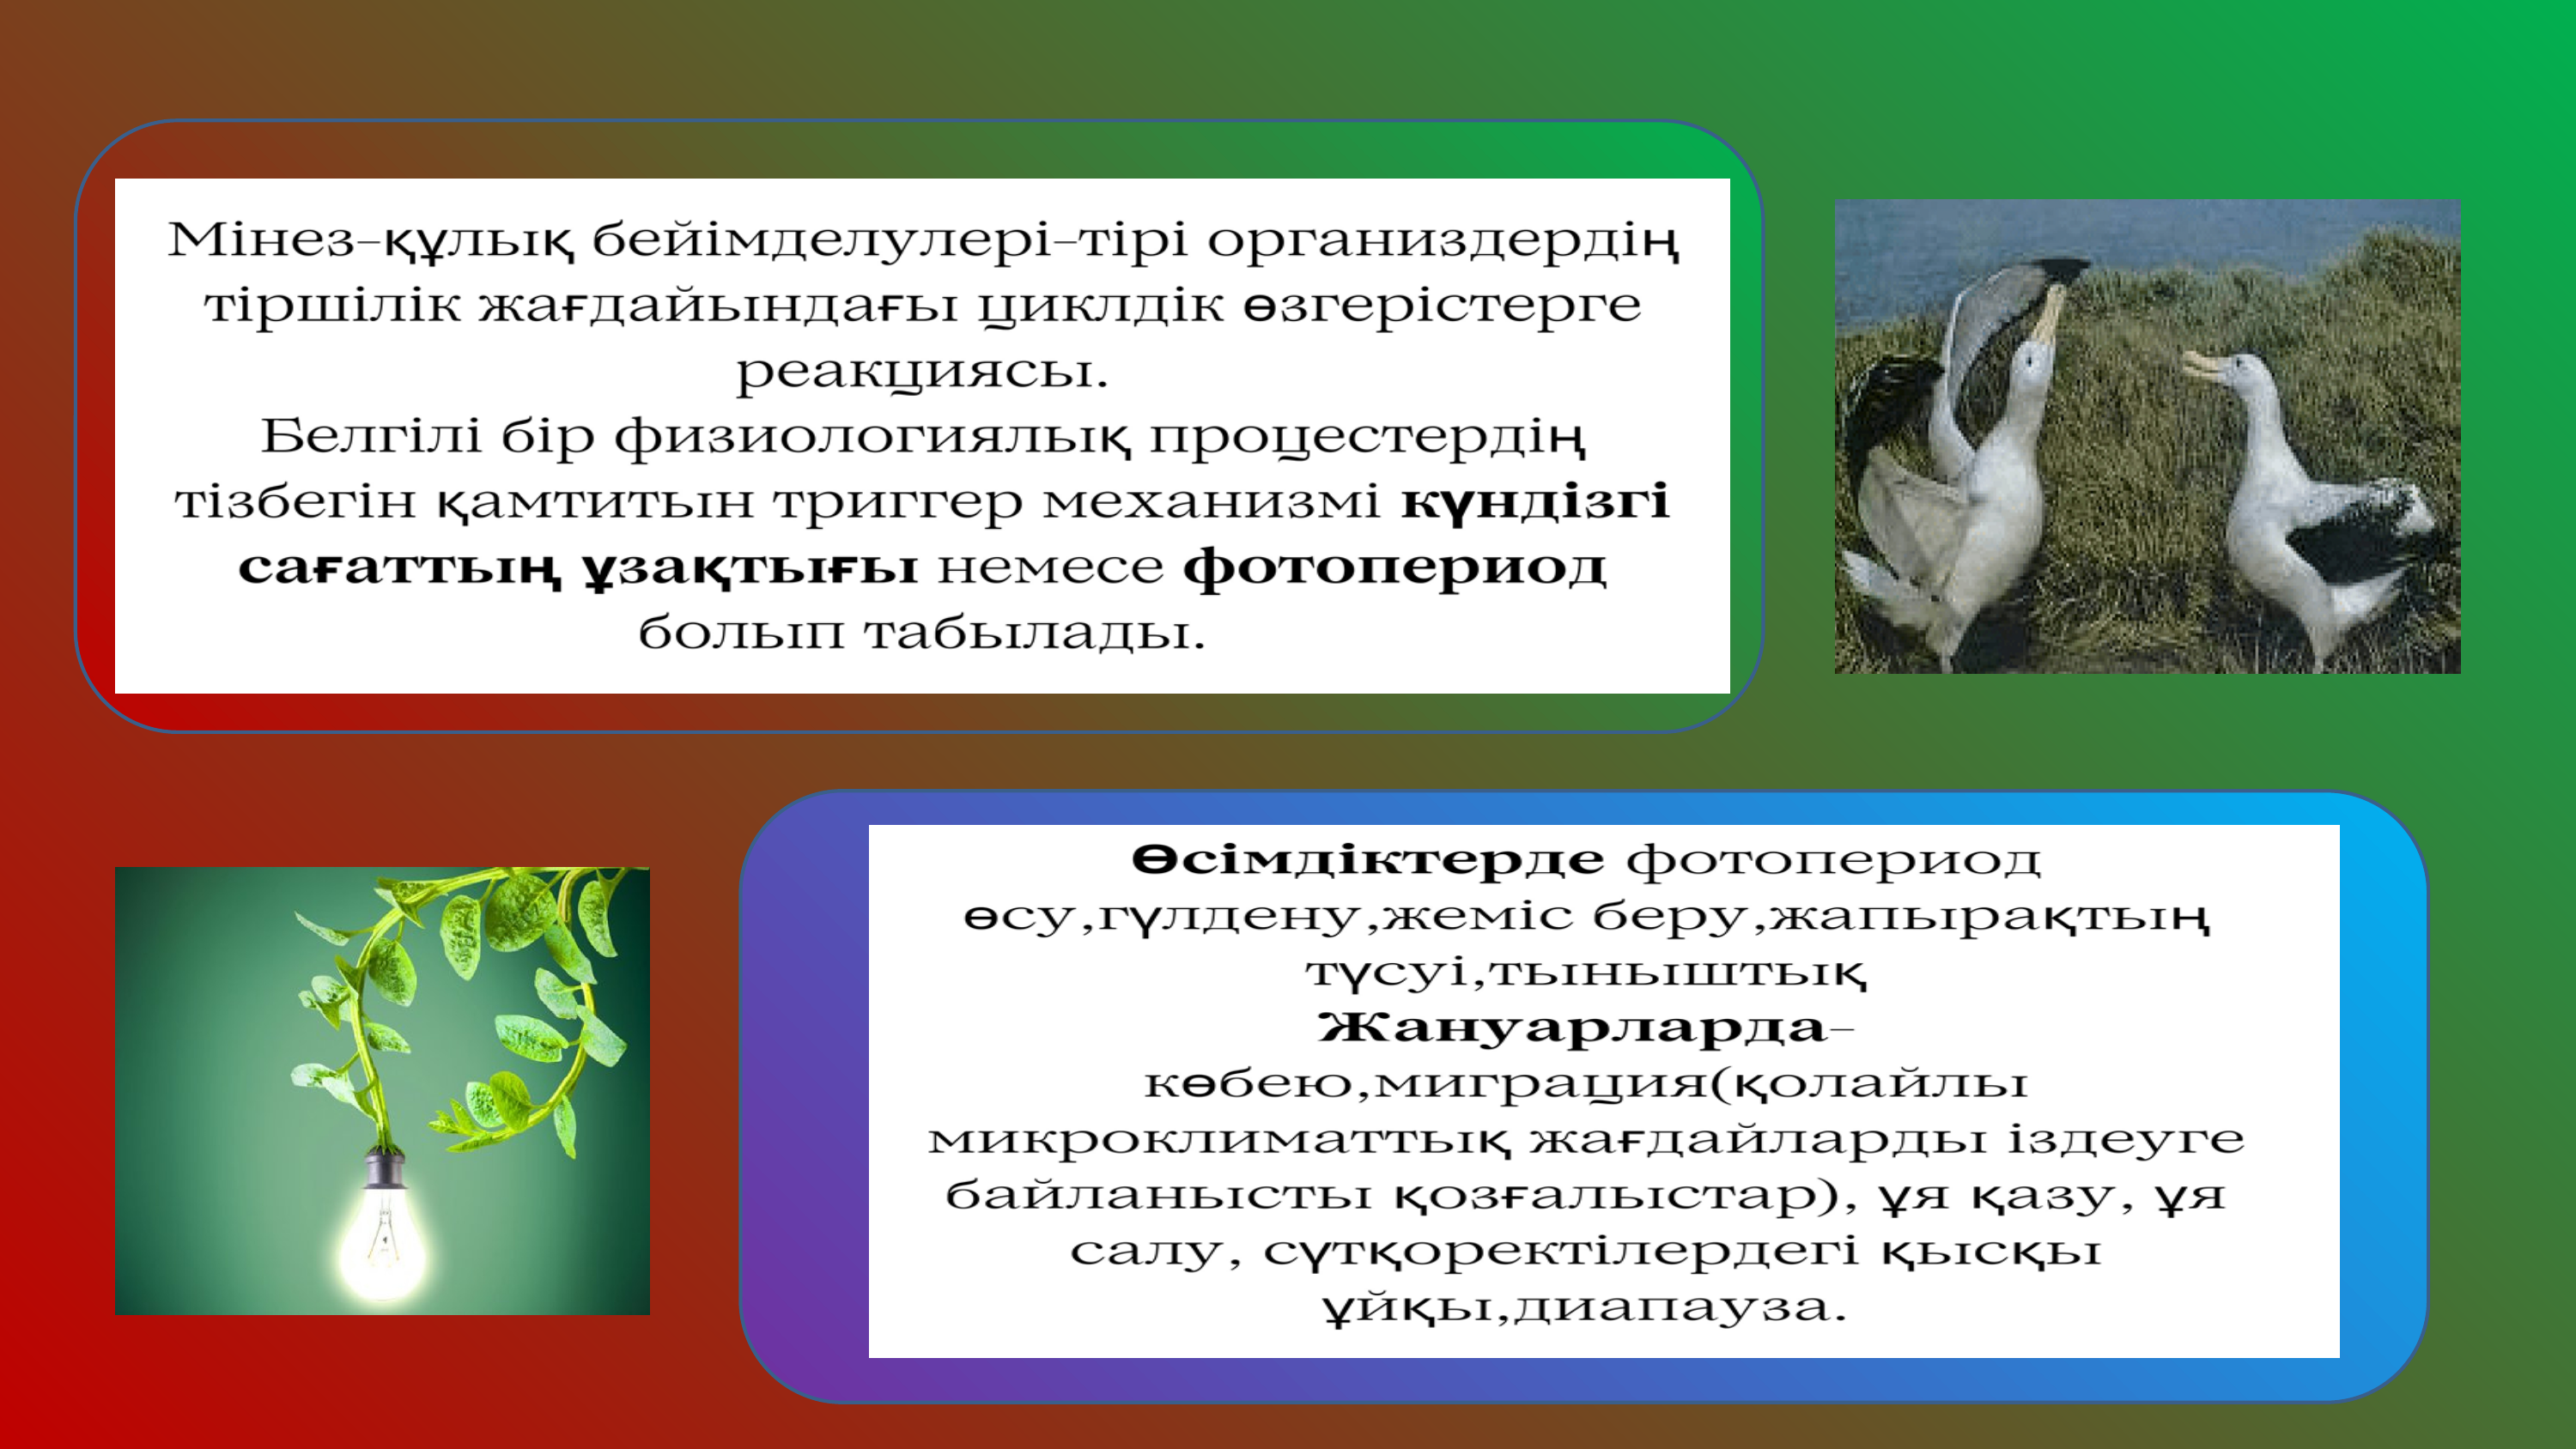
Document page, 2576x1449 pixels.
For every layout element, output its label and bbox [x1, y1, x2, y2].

text_box [738, 789, 2431, 1404]
picture [115, 867, 650, 1316]
picture [869, 824, 2341, 1358]
picture [115, 179, 1730, 694]
text_box [73, 118, 1765, 734]
picture [1835, 198, 2461, 674]
